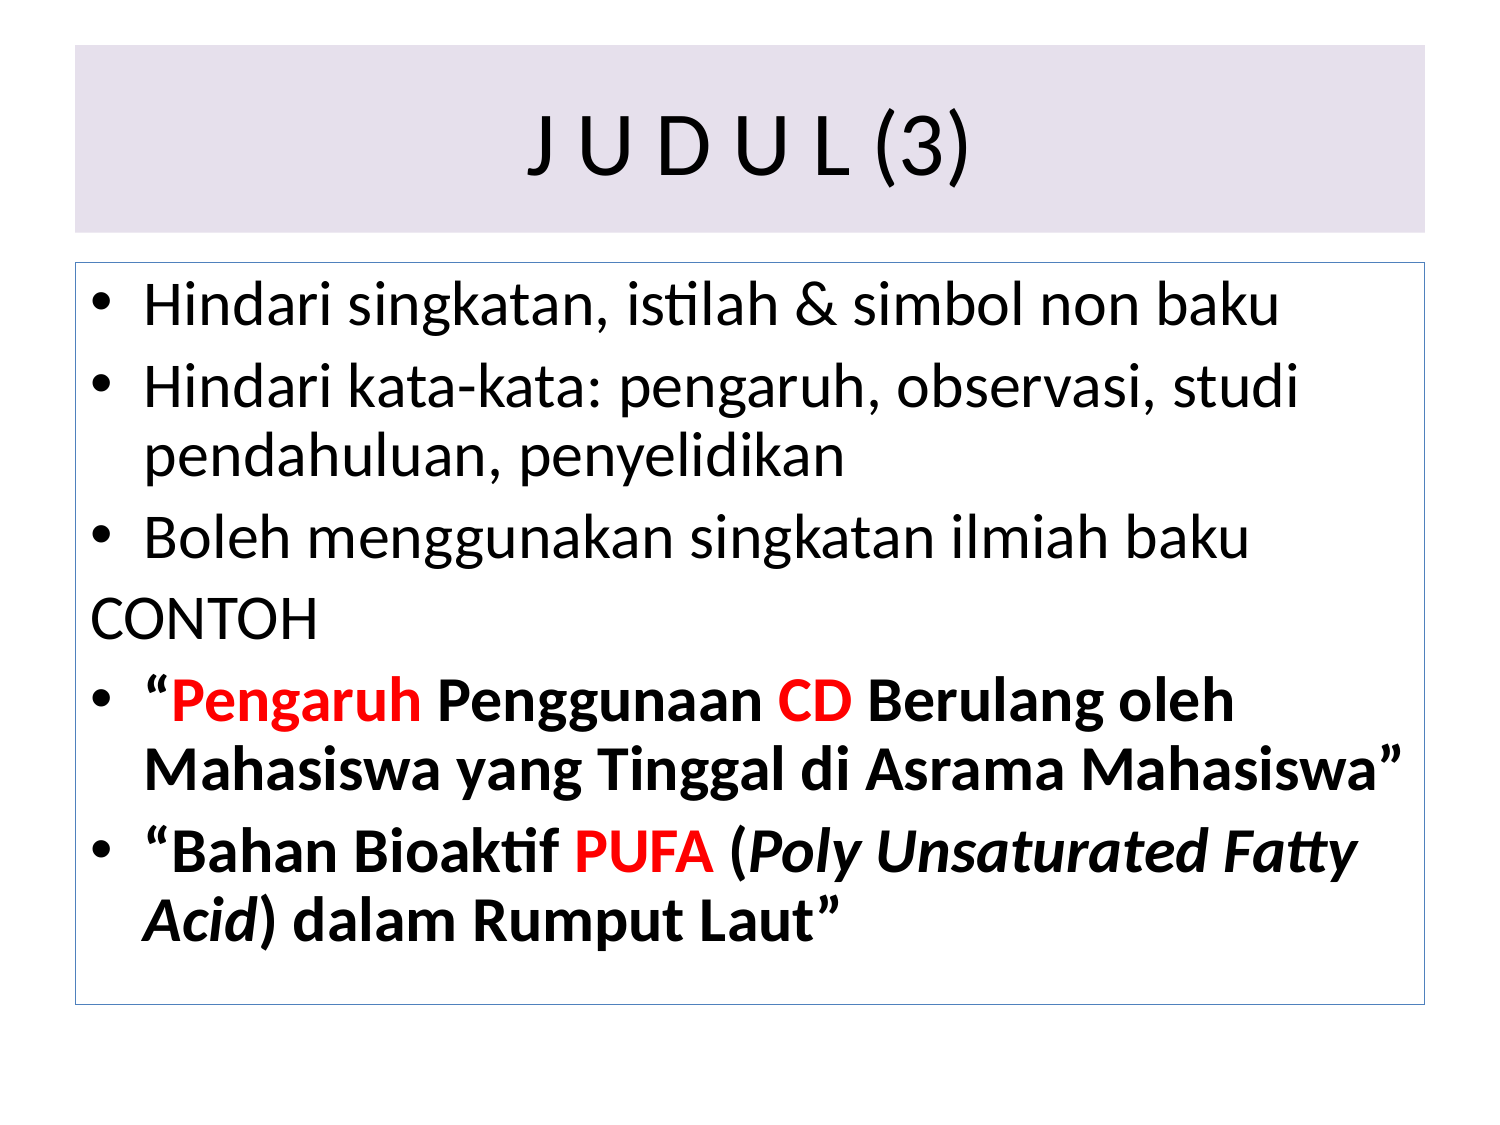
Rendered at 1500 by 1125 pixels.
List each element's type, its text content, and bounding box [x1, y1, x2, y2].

title J U D U L (3) [75, 45, 1425, 233]
list Hindari singkatan, istilah & simbol non baku Hindari kata-kata: pengaruh, observasi, studi pendahuluan, penyelidikan Boleh menggunakan singkatan ilmiah baku CONTOH “Pengaruh Penggunaan CD Berulang oleh Mahasiswa yang Tinggal di Asrama Mahasiswa” “Bahan Bioaktif PUFA (Poly Unsaturated Fatty Acid) dalam Rumput Laut” [75, 262, 1425, 1005]
